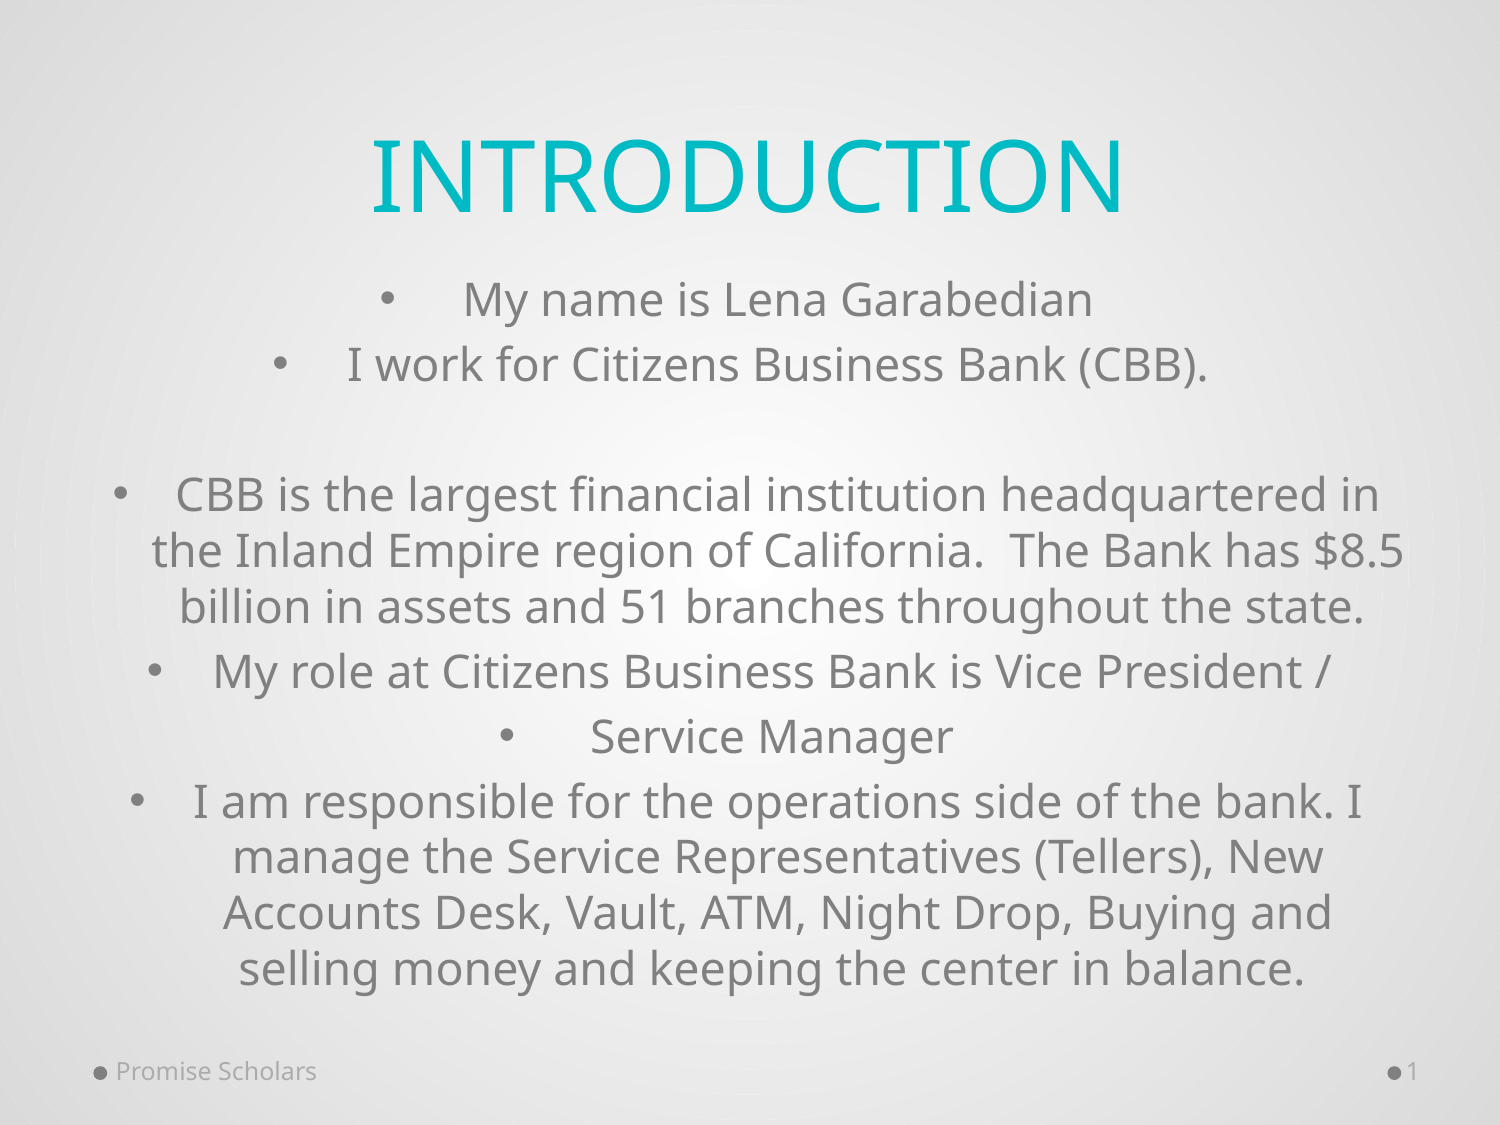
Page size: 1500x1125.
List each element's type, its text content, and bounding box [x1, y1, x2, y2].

title INTRODUCTION [75, 22, 1425, 240]
footer Promise Scholars [108, 1042, 576, 1103]
slide_number 1 [1401, 1042, 1494, 1103]
list My name is Lena Garabedian I work for Citizens Business Bank (CBB). CBB is the largest financial institution headquartered in the Inland Empire region of California. The Bank has $8.5 billion in assets and 51 branches throughout the state. My role at Citizens Business Bank is Vice President / Service Manager I am responsible for the operations side of the bank. I manage the Service Representatives (Tellers), New Accounts Desk, Vault, ATM, Night Drop, Buying and selling money and keeping the center in balance. [75, 262, 1425, 1005]
